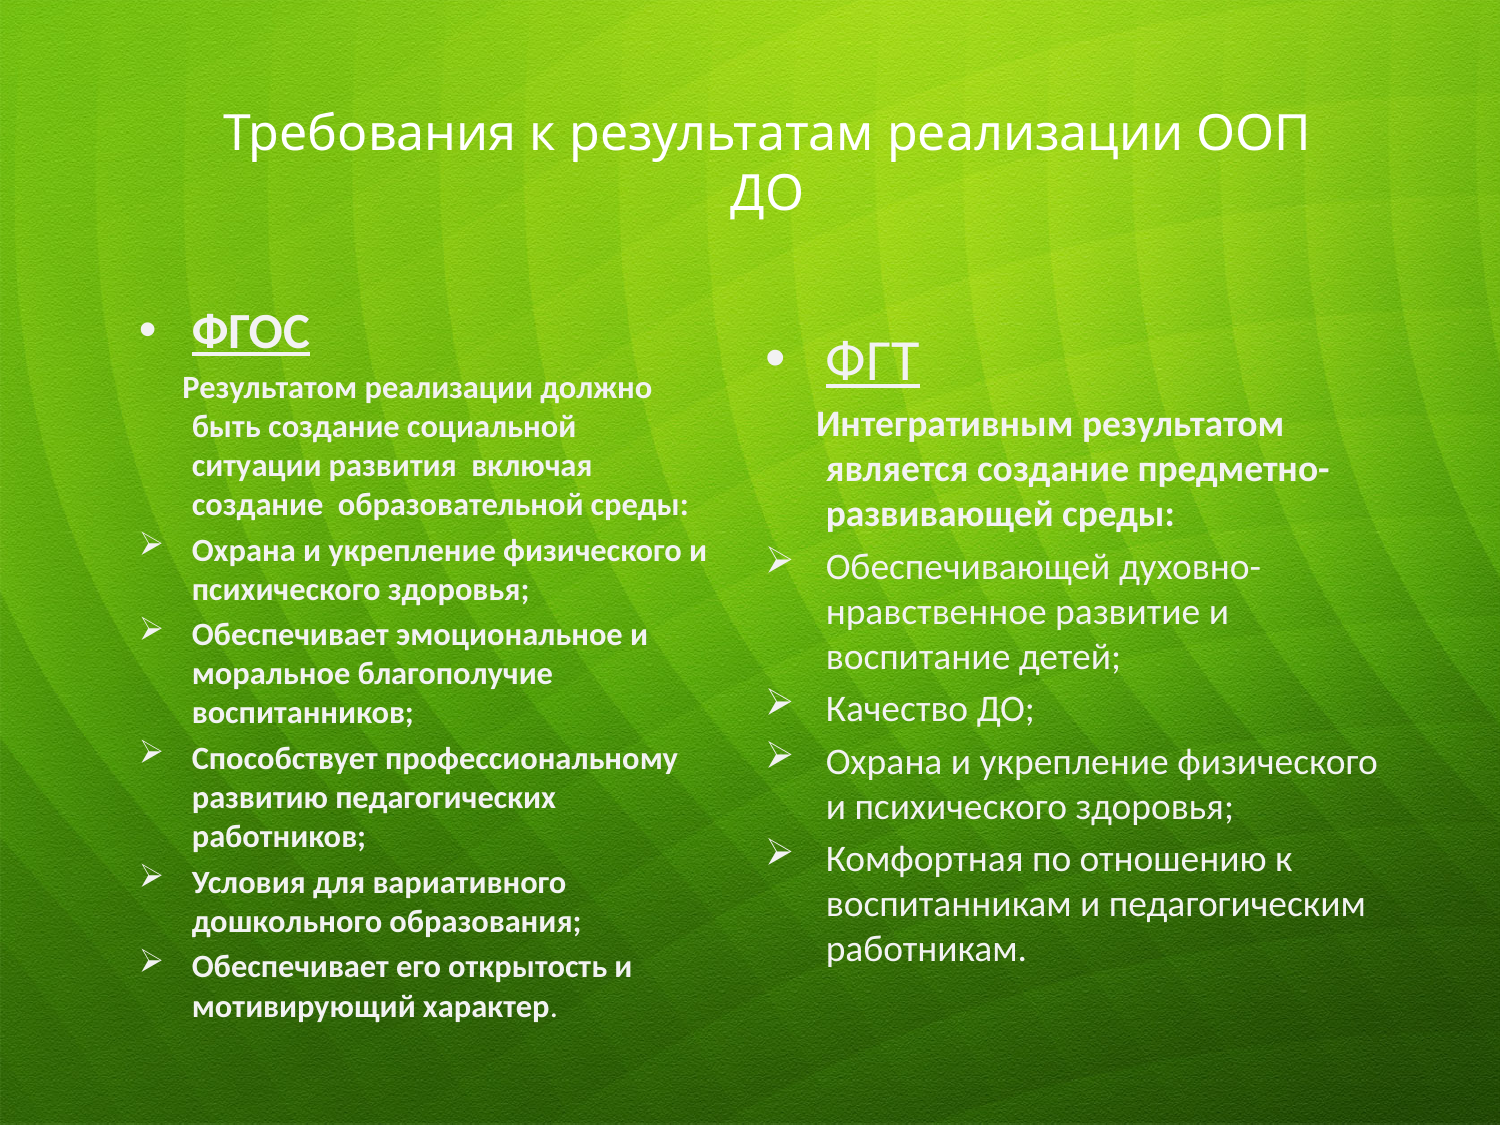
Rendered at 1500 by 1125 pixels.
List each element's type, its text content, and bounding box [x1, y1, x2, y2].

title Требования к результатам реализации ООП ДО [194, 42, 1341, 278]
list ФГОС Результатом реализации должно быть создание социальной ситуации развития включая создание образовательной среды: Охрана и укрепление физического и психического здоровья; Обеспечивает эмоциональное и моральное благополучие воспитанников; Способствует профессиональному развитию педагогических работников; Условия для вариативного дошкольного образования; Обеспечивает его открытость и мотивирующий характер. [123, 290, 728, 1034]
picture [0, 0, 1500, 1125]
list ФГТ Интегративным результатом является создание предметно-развивающей среды: Обеспечивающей духовно-нравственное развитие и воспитание детей; Качество ДО; Охрана и укрепление физического и психического здоровья; Комфортная по отношению к воспитанникам и педагогическим работникам. [750, 314, 1413, 1057]
